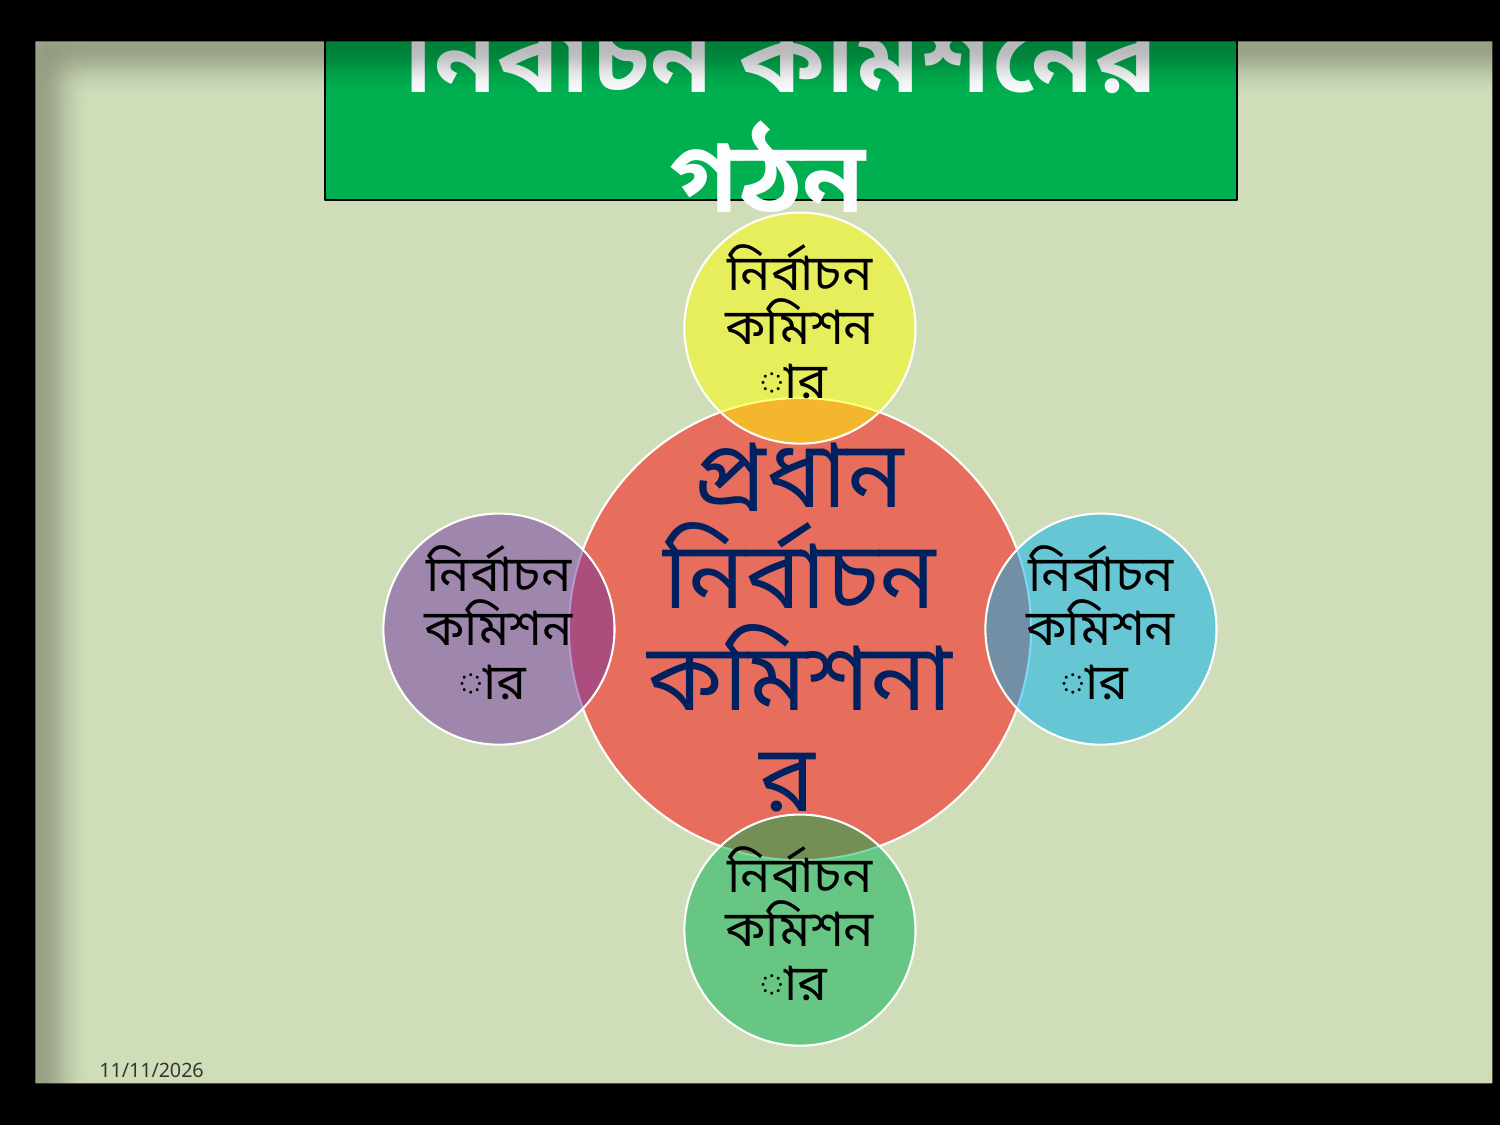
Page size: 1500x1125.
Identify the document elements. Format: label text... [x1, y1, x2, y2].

text_box [0, 0, 1500, 1125]
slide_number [84, 1051, 591, 1082]
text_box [174, 212, 1426, 1047]
text_box নির্বাচন কমিশনের গঠন [324, 87, 1238, 201]
